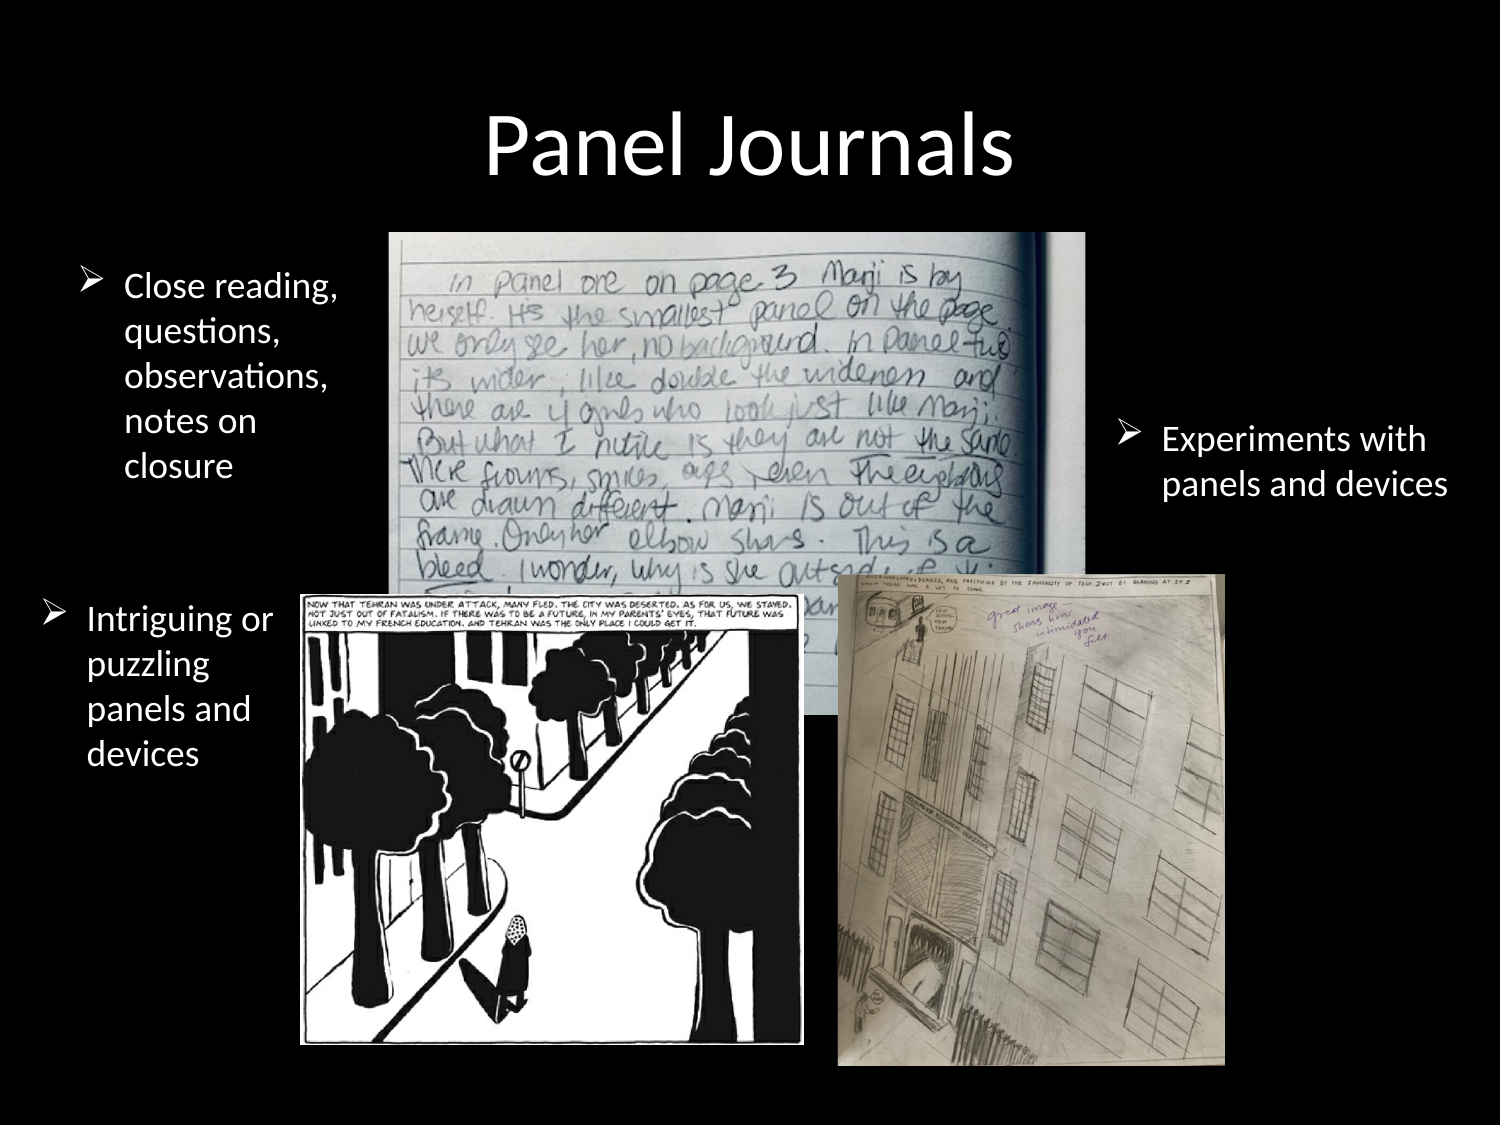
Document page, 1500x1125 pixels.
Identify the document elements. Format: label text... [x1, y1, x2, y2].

text_box Experiments with panels and devices [1099, 407, 1483, 557]
text_box Close reading, questions, observations, notes on closure [62, 253, 363, 493]
title Panel Journals [75, 45, 1425, 233]
text_box Intriguing or puzzling panels and devices [24, 586, 300, 827]
picture [299, 232, 1278, 1066]
